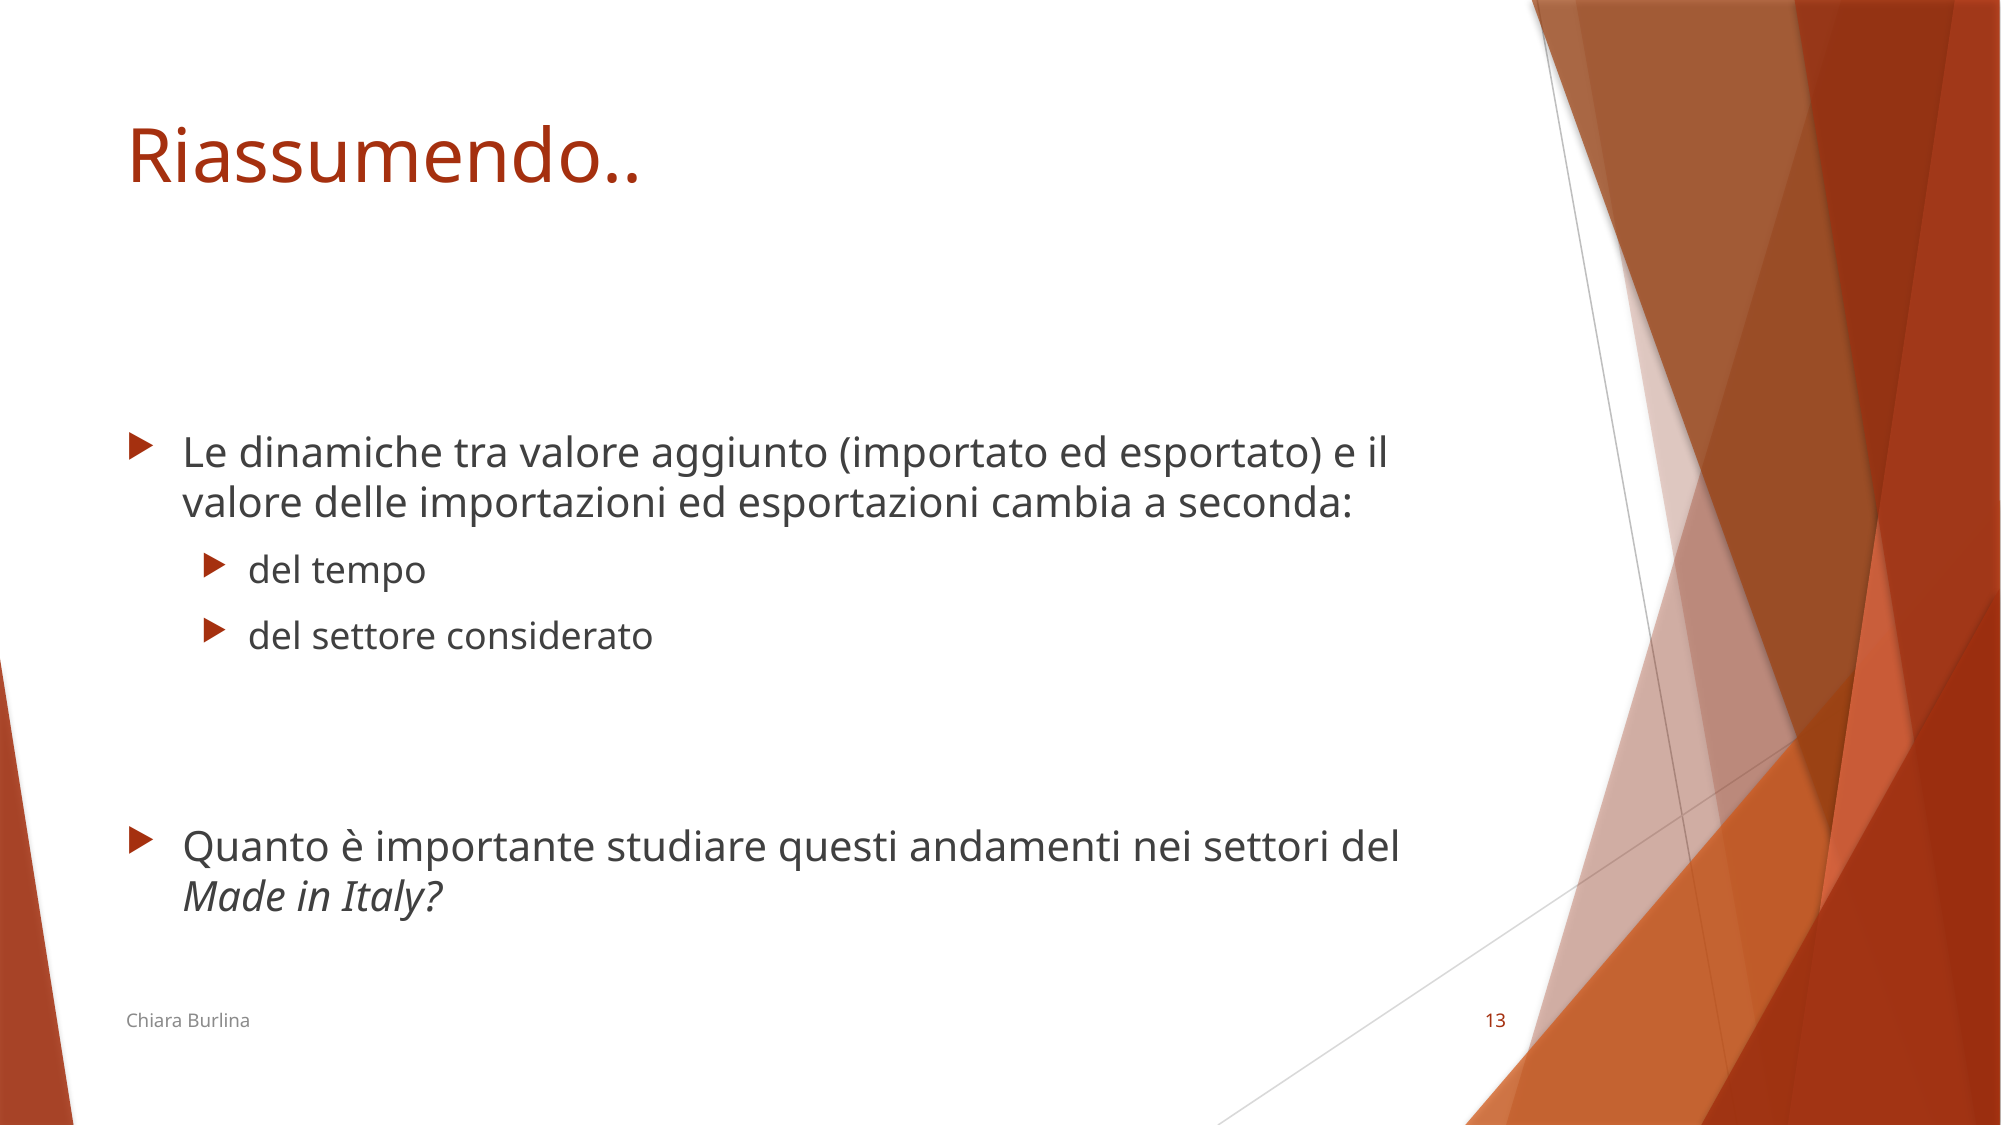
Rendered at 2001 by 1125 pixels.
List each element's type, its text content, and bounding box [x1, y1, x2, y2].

title Riassumendo.. [111, 99, 1522, 317]
list Le dinamiche tra valore aggiunto (importato ed esportato) e il valore delle importazioni ed esportazioni cambia a seconda: del tempo del settore considerato Quanto è importante studiare questi andamenti nei settori del Made in Italy? [111, 354, 1466, 992]
footer Chiara Burlina [111, 991, 1145, 1051]
slide_number 12 [1409, 991, 1522, 1051]
